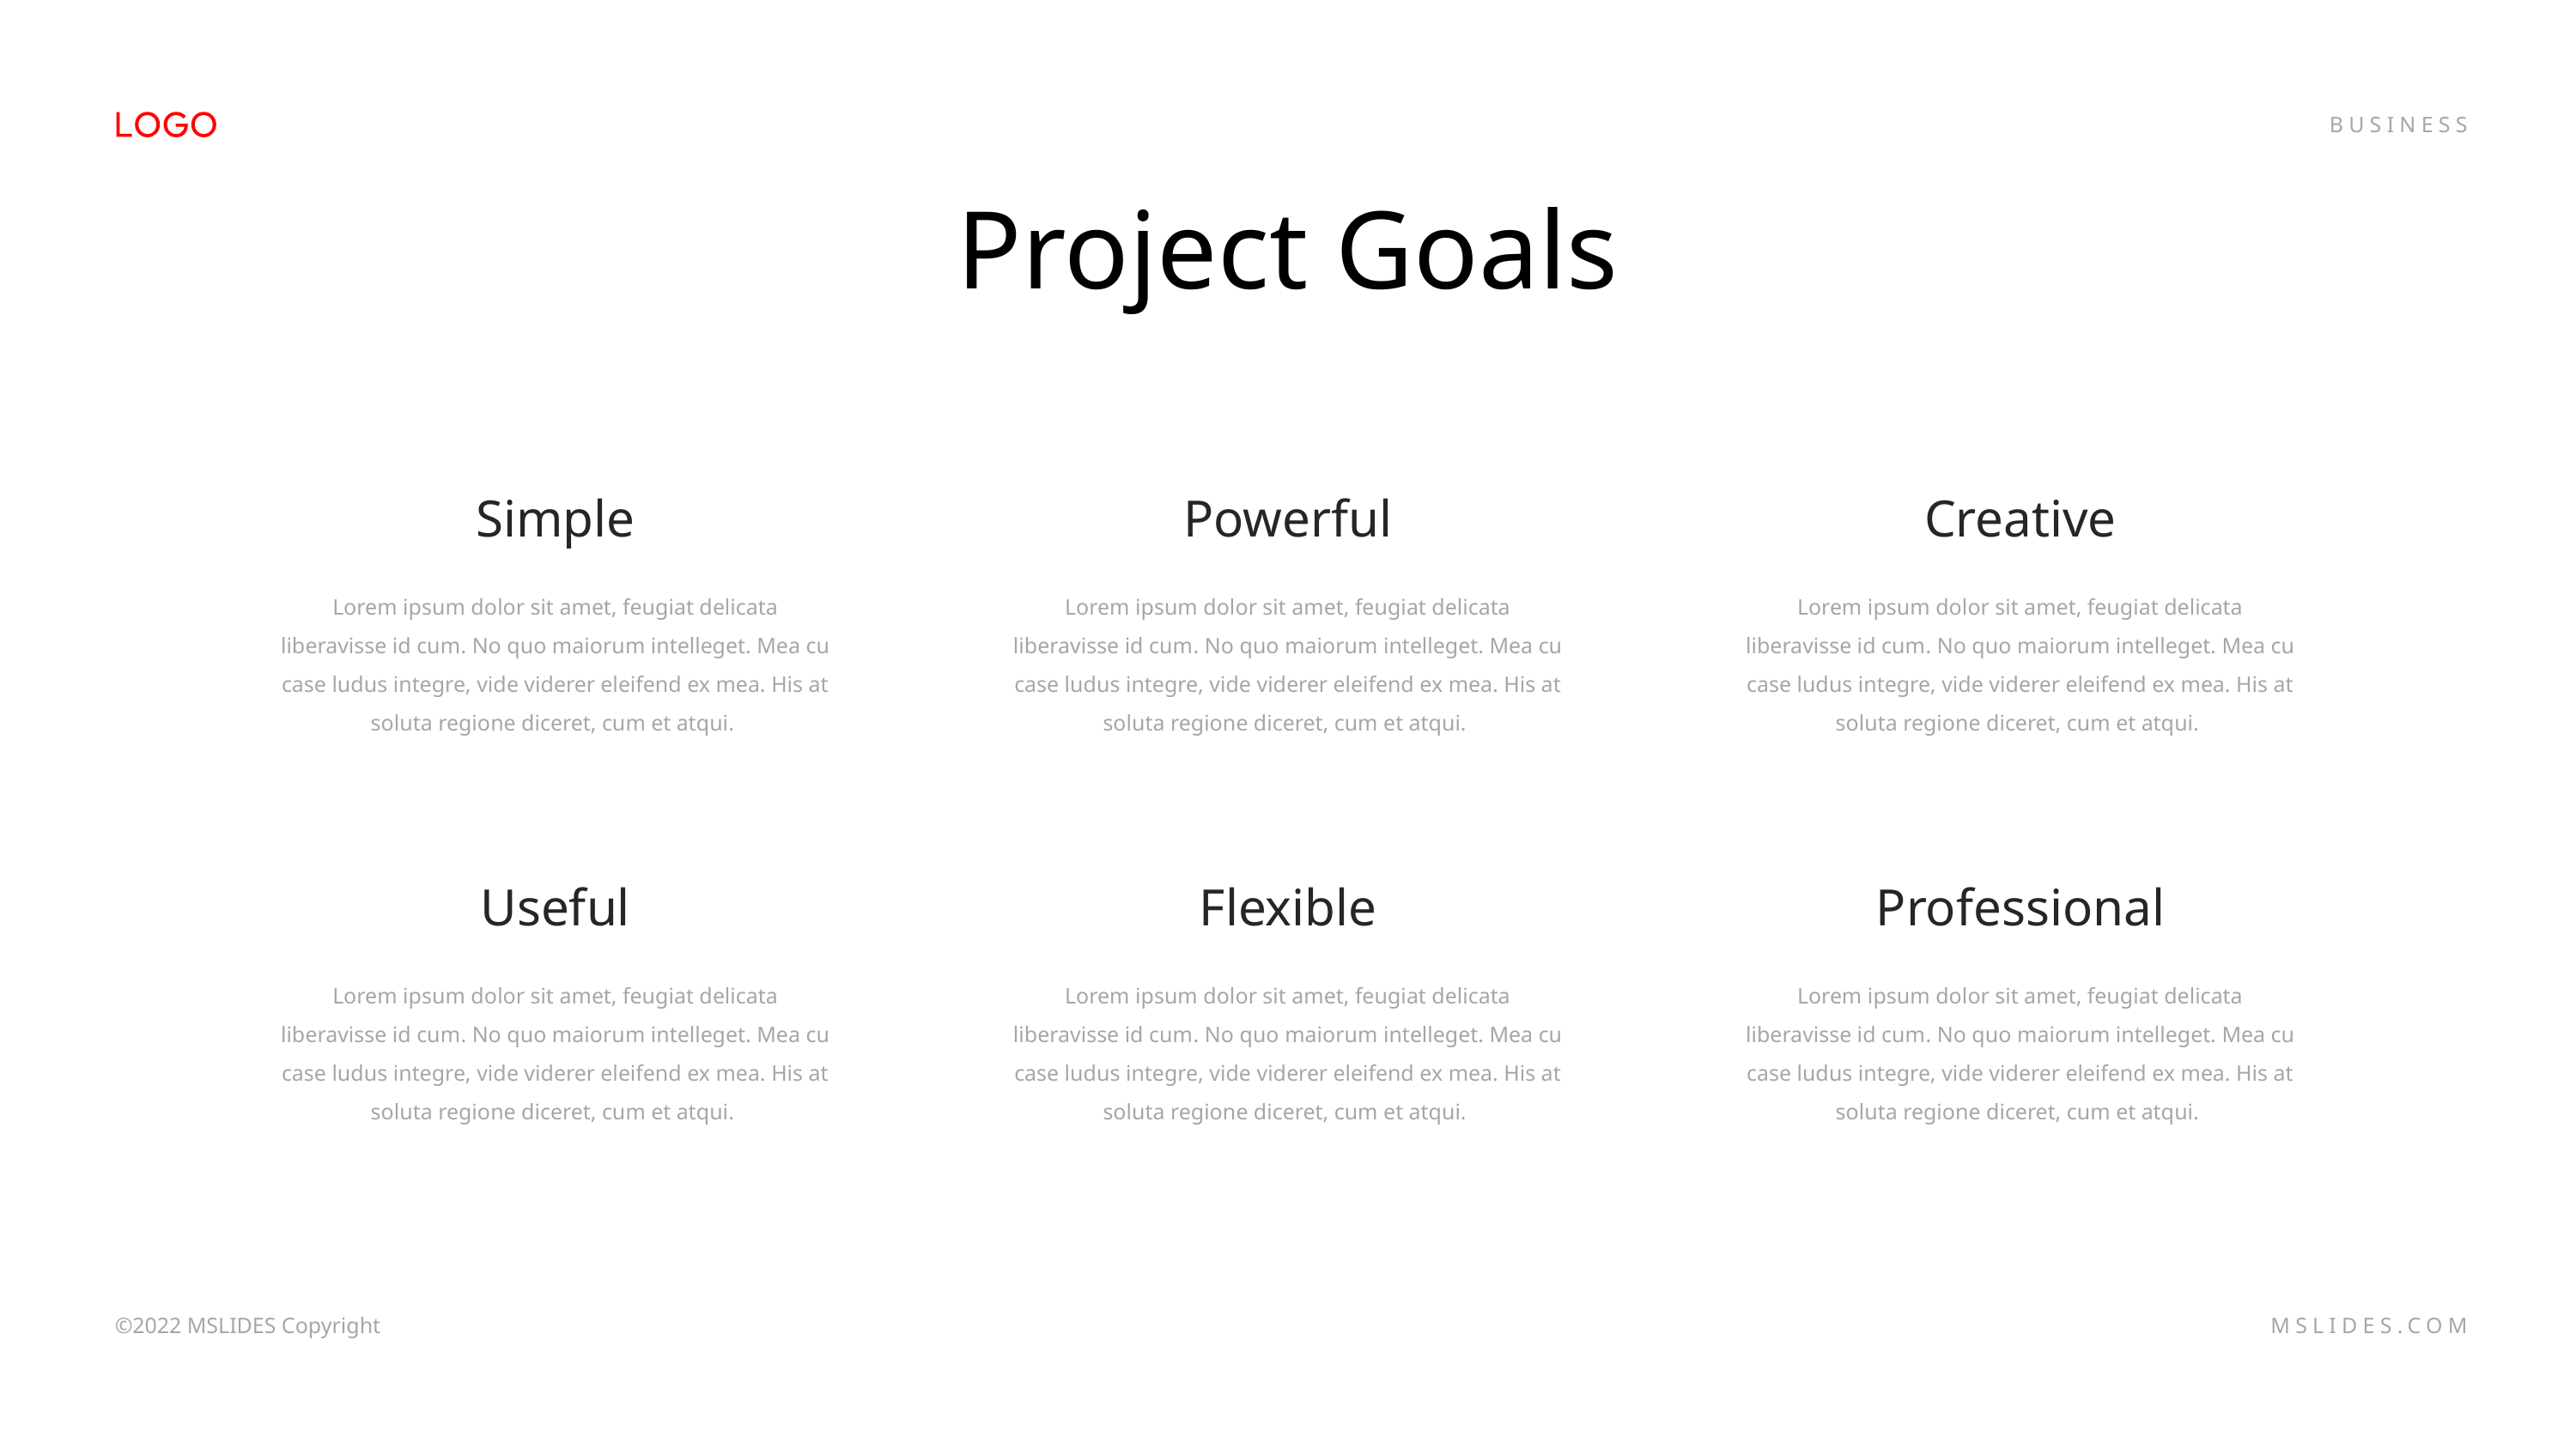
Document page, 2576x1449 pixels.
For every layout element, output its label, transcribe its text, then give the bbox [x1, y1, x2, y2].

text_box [266, 869, 845, 1129]
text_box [1731, 869, 2310, 1129]
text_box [266, 480, 845, 740]
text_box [1731, 480, 2310, 740]
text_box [999, 480, 1577, 740]
text_box Project Goals [567, 176, 2009, 331]
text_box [999, 869, 1577, 1129]
